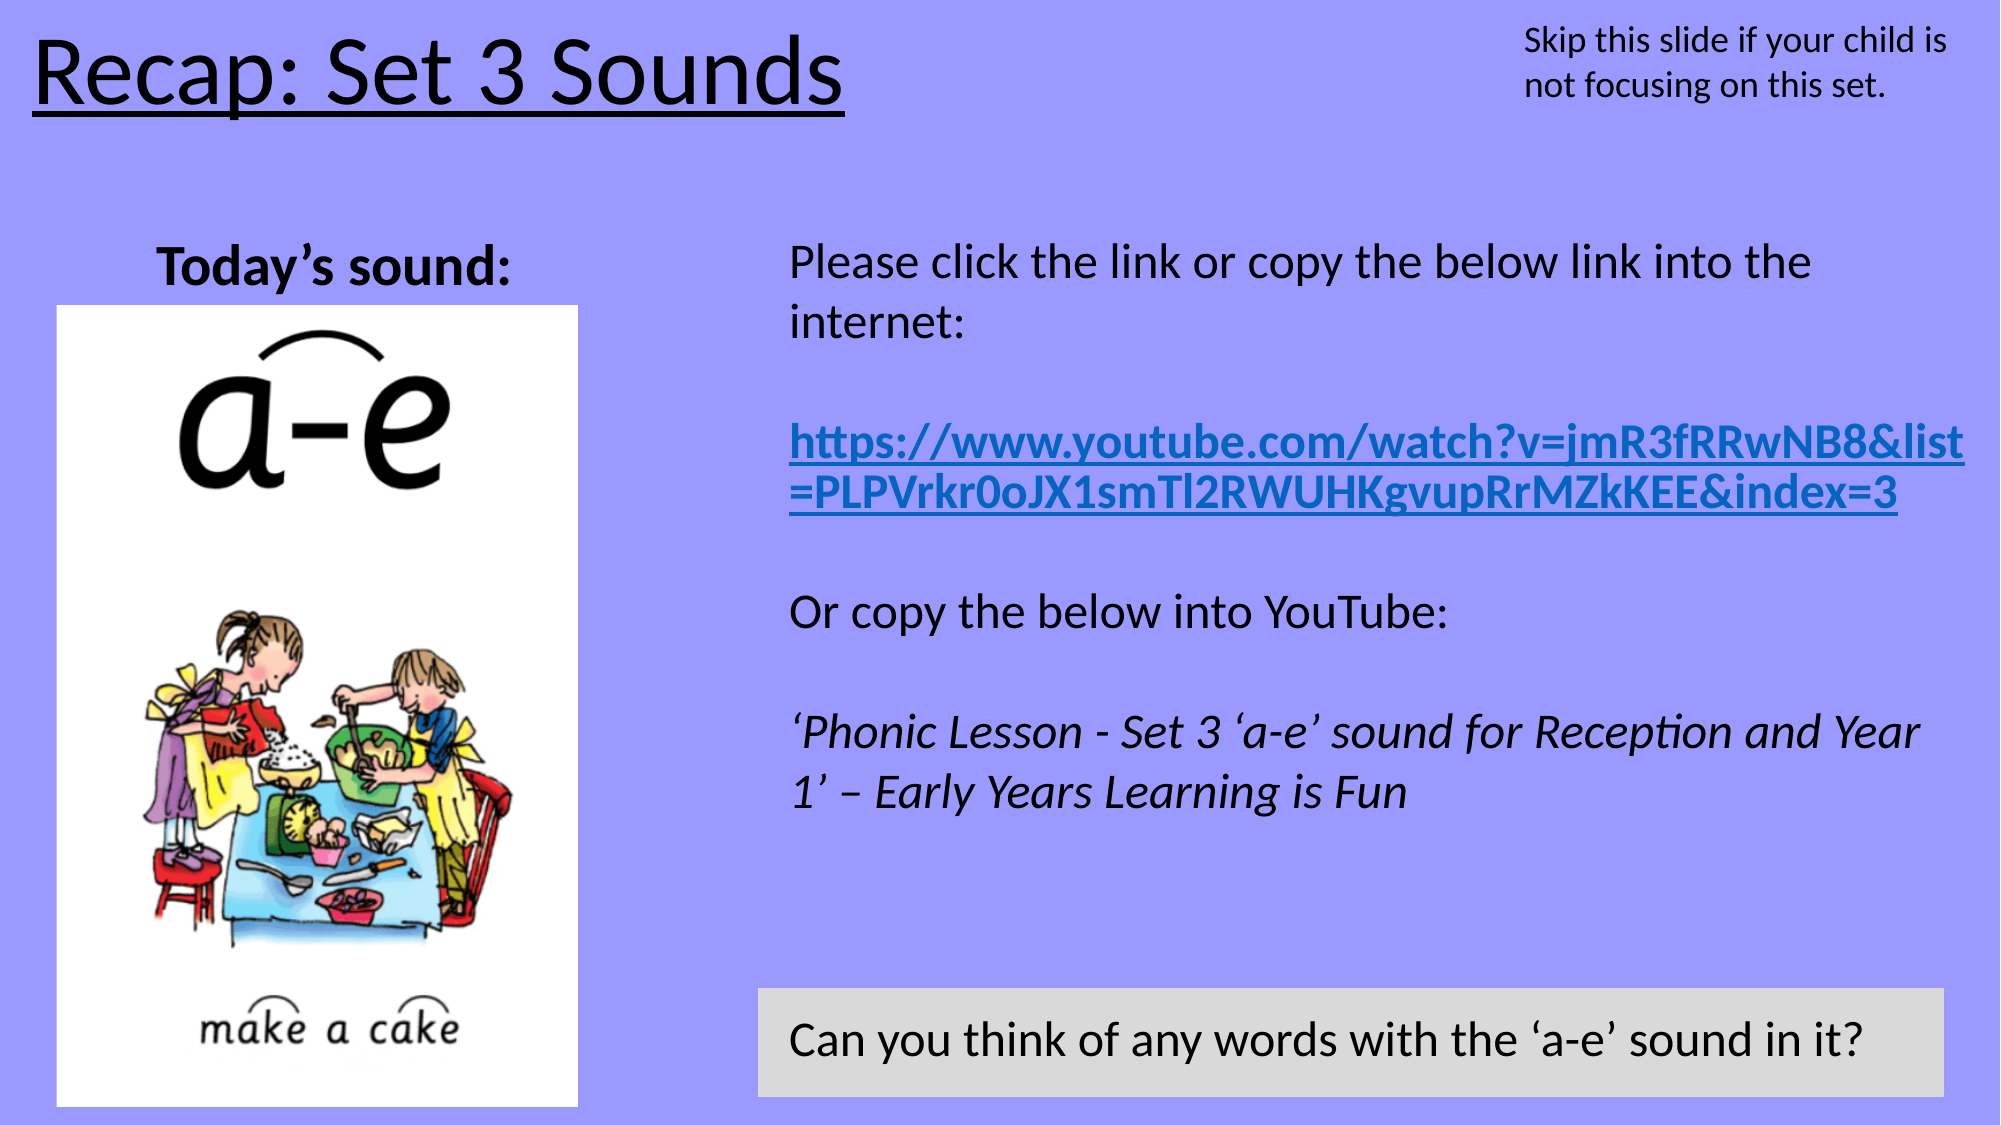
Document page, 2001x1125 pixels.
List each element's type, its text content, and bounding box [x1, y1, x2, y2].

text_box [758, 988, 1944, 1097]
text_box Today’s sound: [141, 219, 615, 305]
picture [56, 305, 578, 1107]
text_box Skip this slide if your child is not focusing on this set. [1509, 7, 1983, 113]
text_box Please click the link or copy the below link into the internet: https://www.youtube.com/watch?v=jmR3fRRwNB8&list=PLPVrkr0oJX1smTl2RWUHKgvupRrMZkKEE&index=3 Or copy the below into YouTube: ‘Phonic Lesson - Set 3 ‘a-e’ sound for Reception and Year 1’ – Early Years Learning is Fun [774, 221, 1983, 777]
text_box Can you think of any words with the ‘a-e’ sound in it? [774, 999, 1983, 1075]
text_box Recap: Set 3 Sounds [17, 0, 1129, 132]
